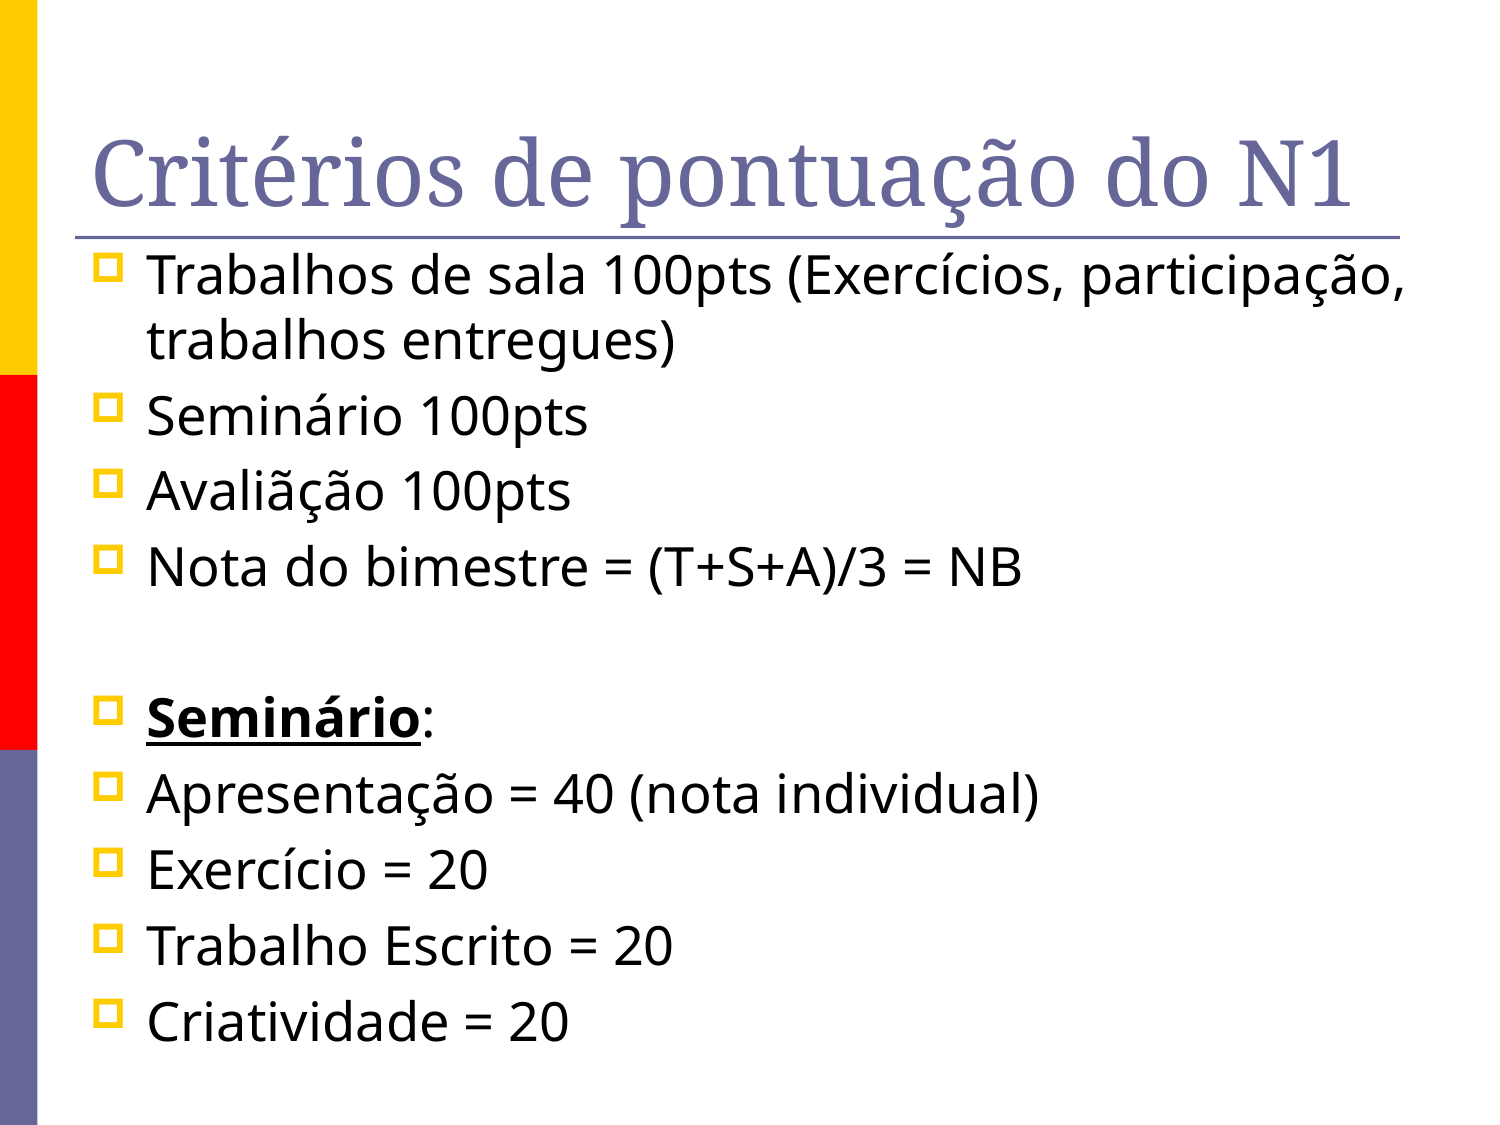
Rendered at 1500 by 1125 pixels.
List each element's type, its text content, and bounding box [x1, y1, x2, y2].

list Trabalhos de sala 100pts (Exercícios, participação, trabalhos entregues) Seminário 100pts Avaliãção 100pts Nota do bimestre = (T+S+A)/3 = NB Seminário: Apresentação = 40 (nota individual) Exercício = 20 Trabalho Escrito = 20 Criatividade = 20 [75, 232, 1425, 1125]
title Critérios de pontuação do N1 [75, 45, 1425, 232]
